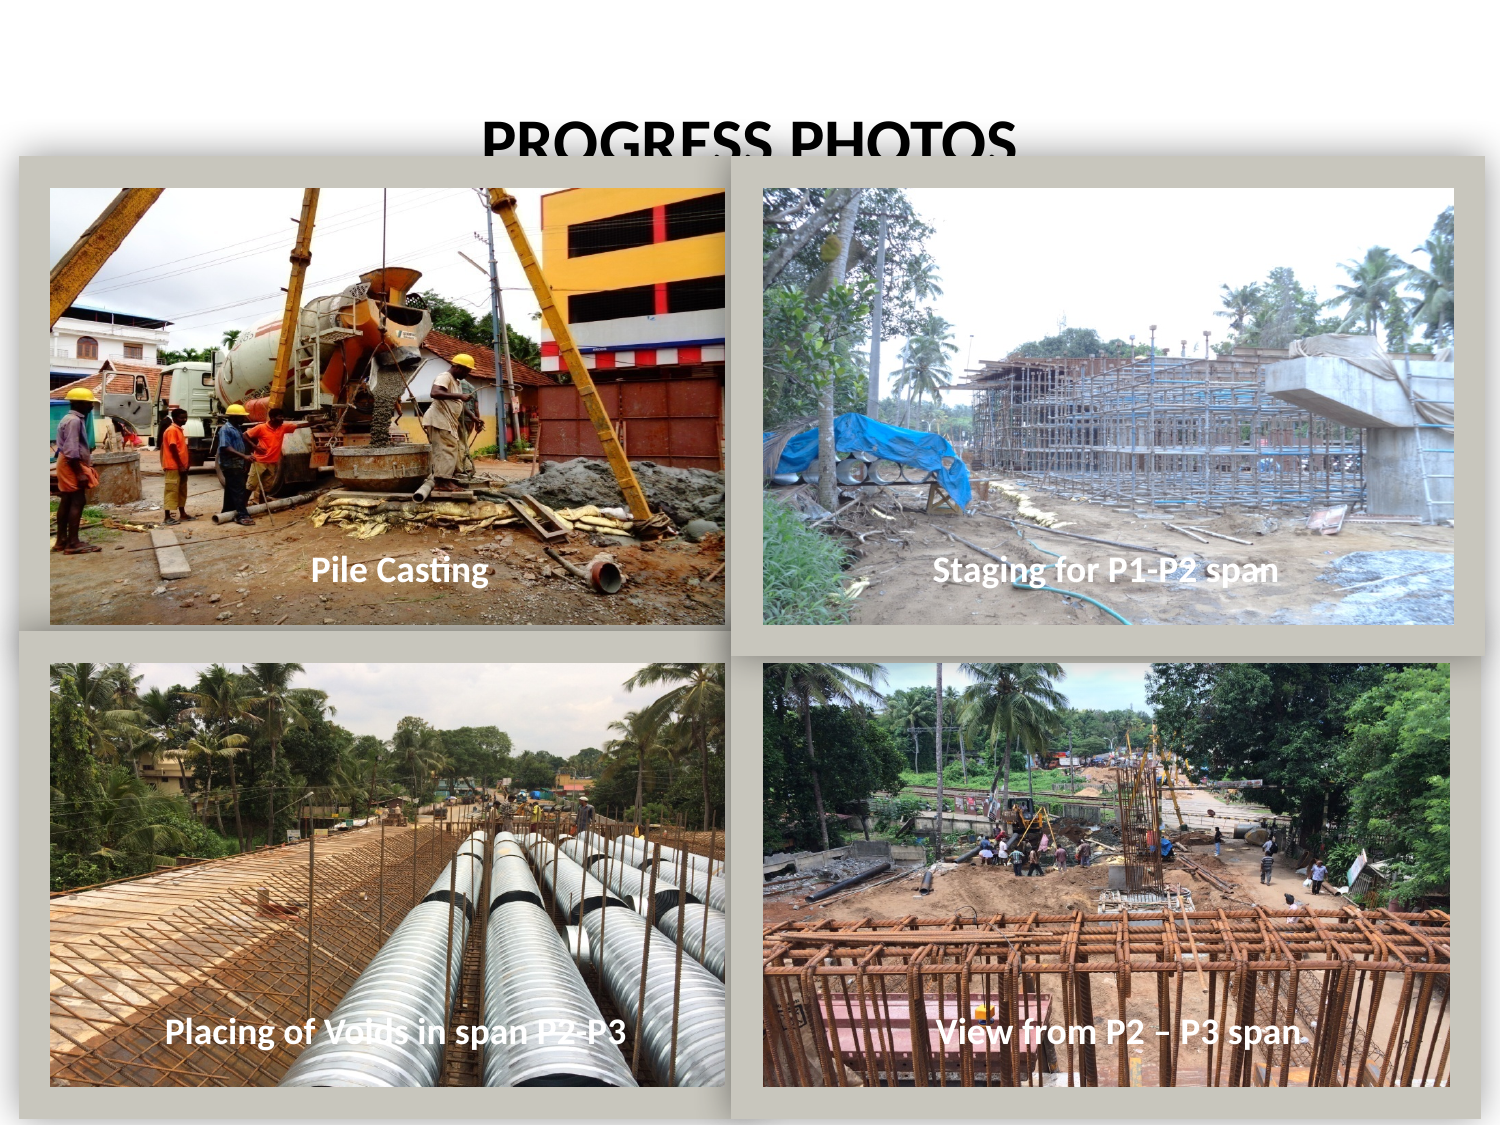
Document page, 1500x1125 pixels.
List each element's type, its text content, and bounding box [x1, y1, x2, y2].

title PROGRESS PHOTOS [75, 45, 1425, 129]
picture [49, 662, 726, 1088]
picture [762, 187, 1455, 626]
picture [762, 662, 1451, 1088]
picture [49, 187, 726, 626]
